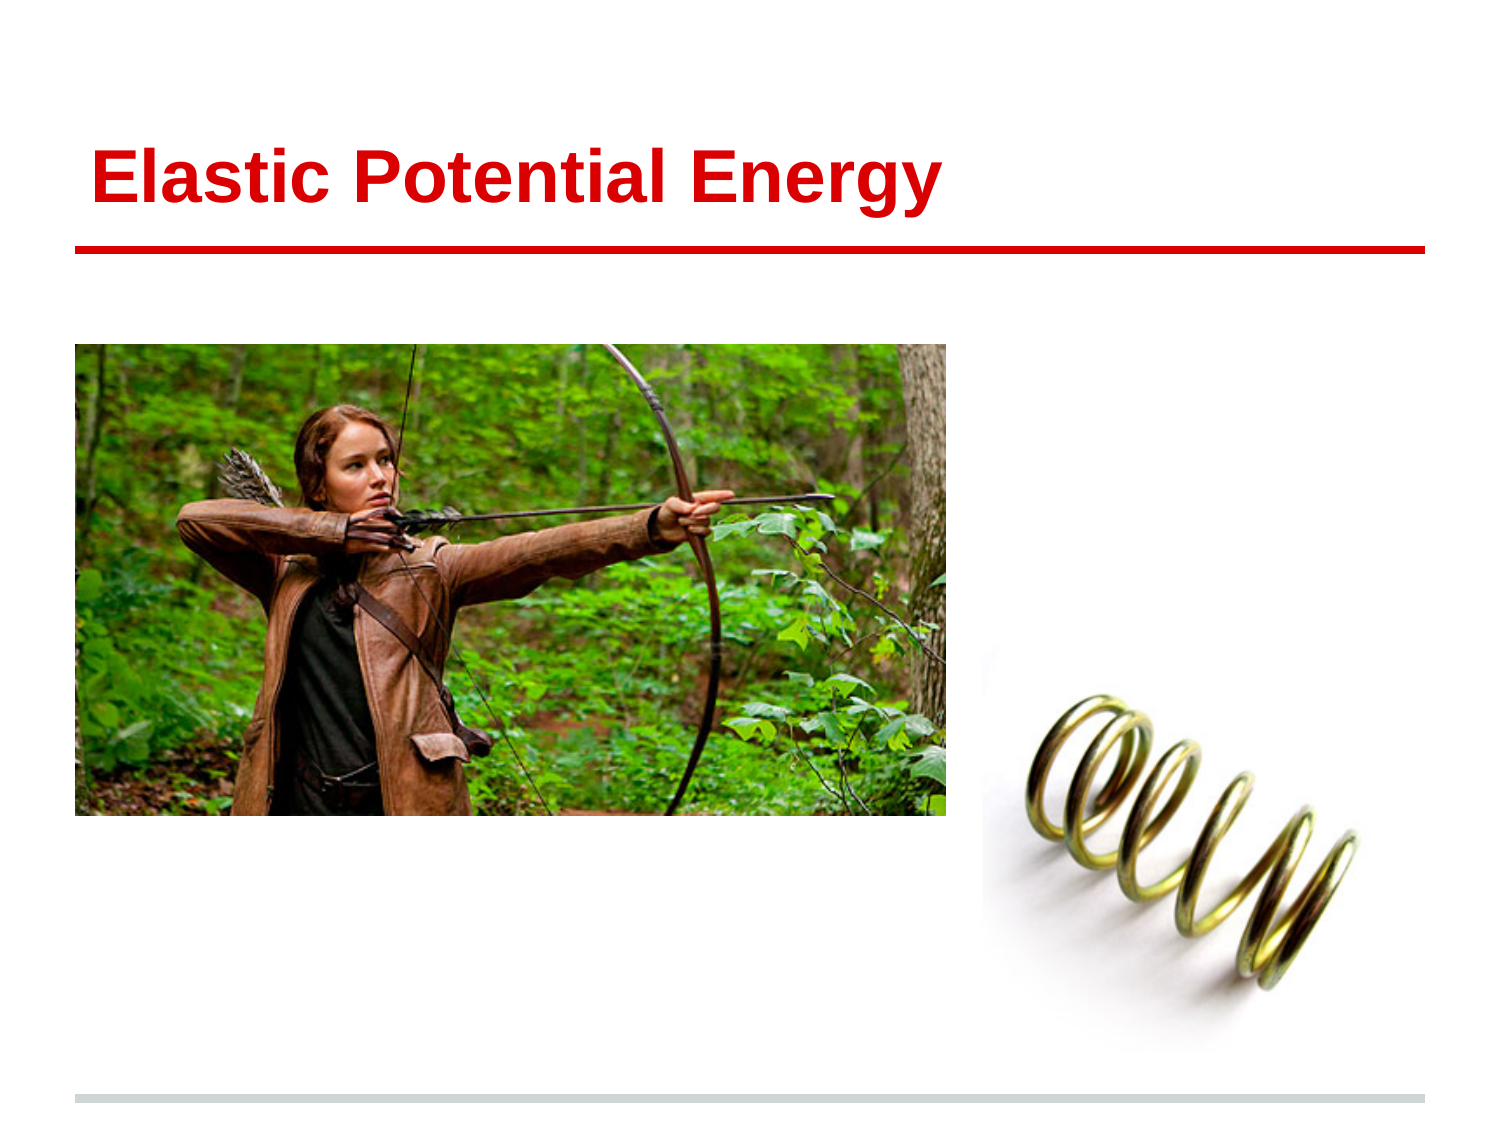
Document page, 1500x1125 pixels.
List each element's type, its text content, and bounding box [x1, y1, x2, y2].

title Elastic Potential Energy [75, 45, 1425, 233]
picture [74, 344, 946, 816]
picture [955, 608, 1426, 1078]
